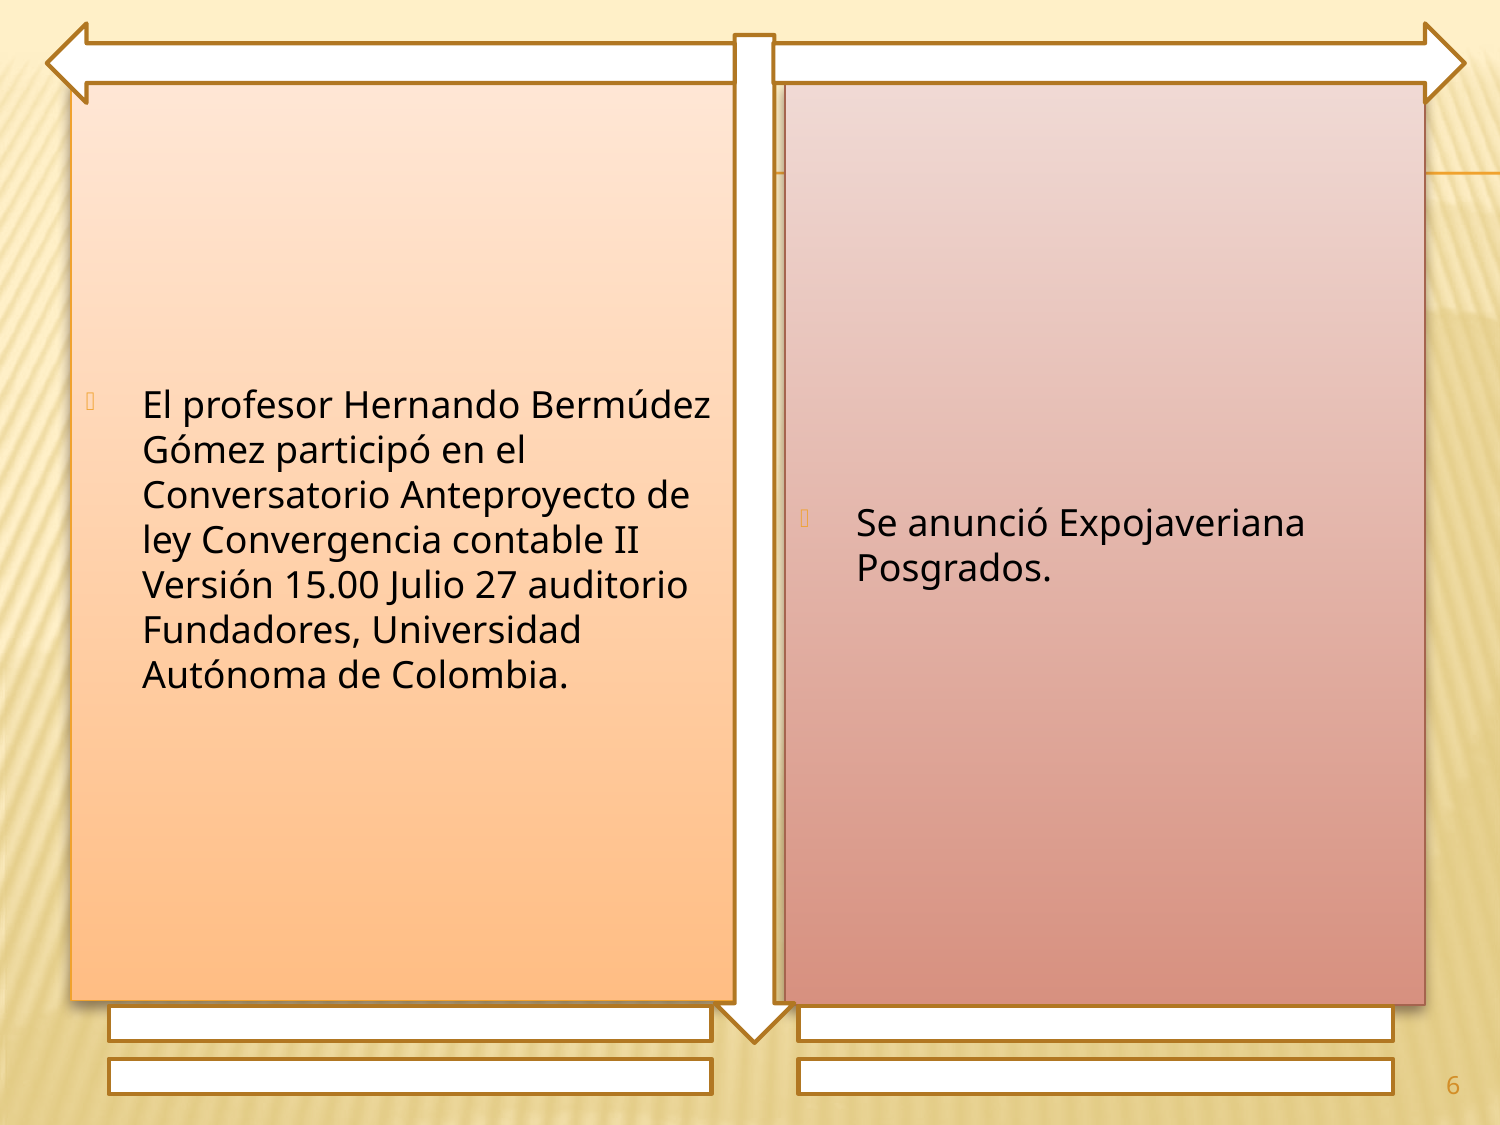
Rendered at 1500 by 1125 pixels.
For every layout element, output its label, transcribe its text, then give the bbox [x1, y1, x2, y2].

text_box [107, 1004, 714, 1043]
text_box [712, 32, 797, 1046]
text_box [796, 1004, 1395, 1043]
text_box [44, 21, 737, 105]
list El profesor Hernando Bermúdez Gómez participó en el Conversatorio Anteproyecto de ley Convergencia contable II Versión 15.00 Julio 27 auditorio Fundadores, Universidad Autónoma de Colombia. [70, 86, 732, 1001]
slide_number 6 [1350, 1062, 1475, 1103]
text_box [796, 1057, 1395, 1096]
text_box [771, 21, 1467, 105]
list Se anunció Expojaveriana Posgrados. [784, 86, 1426, 1006]
text_box [107, 1057, 714, 1096]
